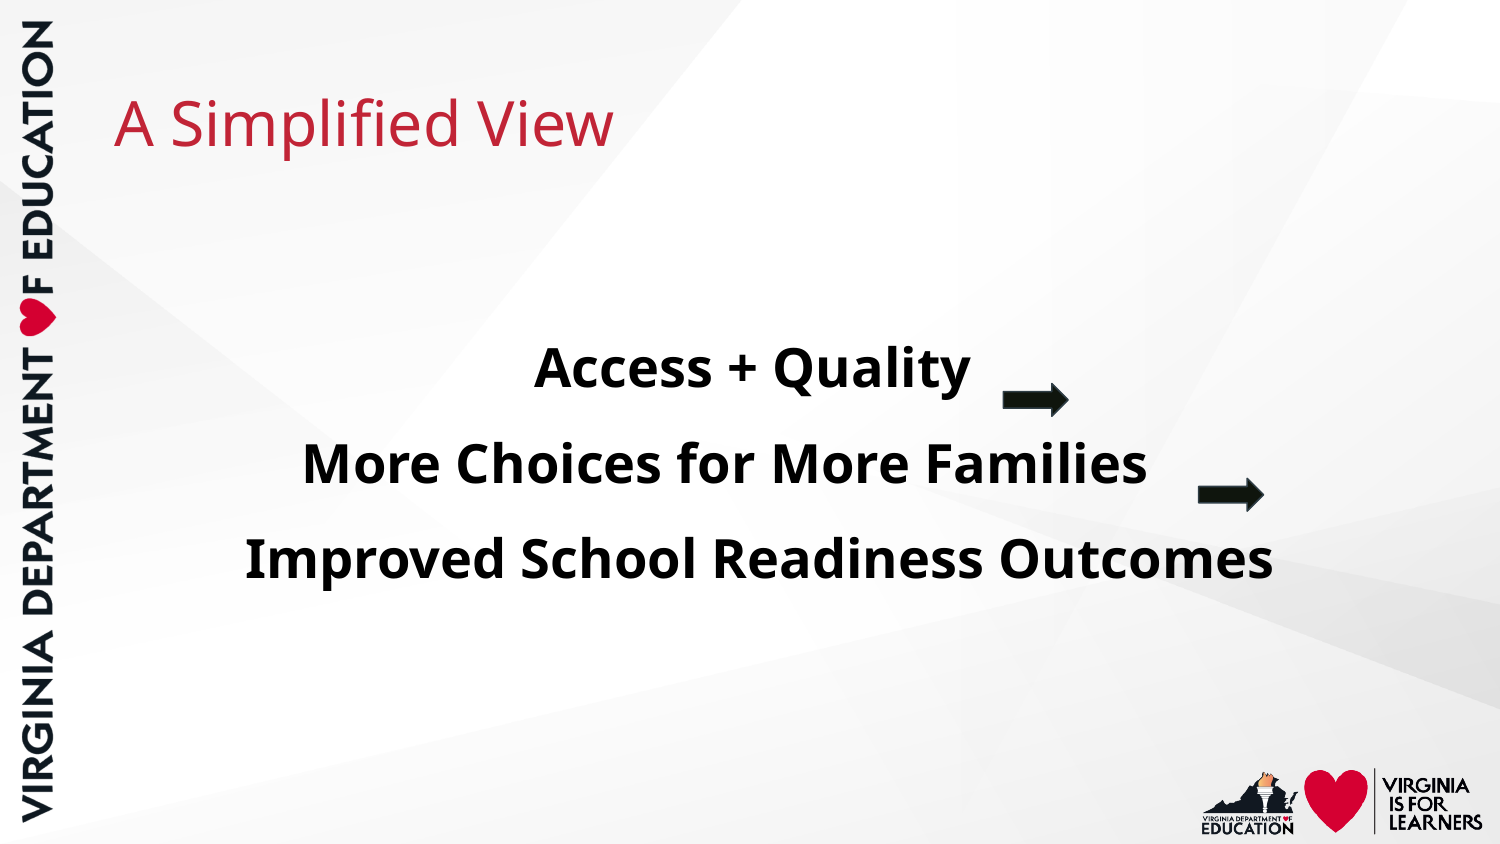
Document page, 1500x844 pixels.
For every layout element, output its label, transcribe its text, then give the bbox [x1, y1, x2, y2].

title A Simplified View [103, 44, 1397, 183]
list Access + Quality More Choices for More Families Improved School Readiness Outcomes [103, 183, 1432, 747]
picture [0, 0, 1500, 844]
text_box [1198, 478, 1264, 512]
text_box [1003, 383, 1069, 417]
